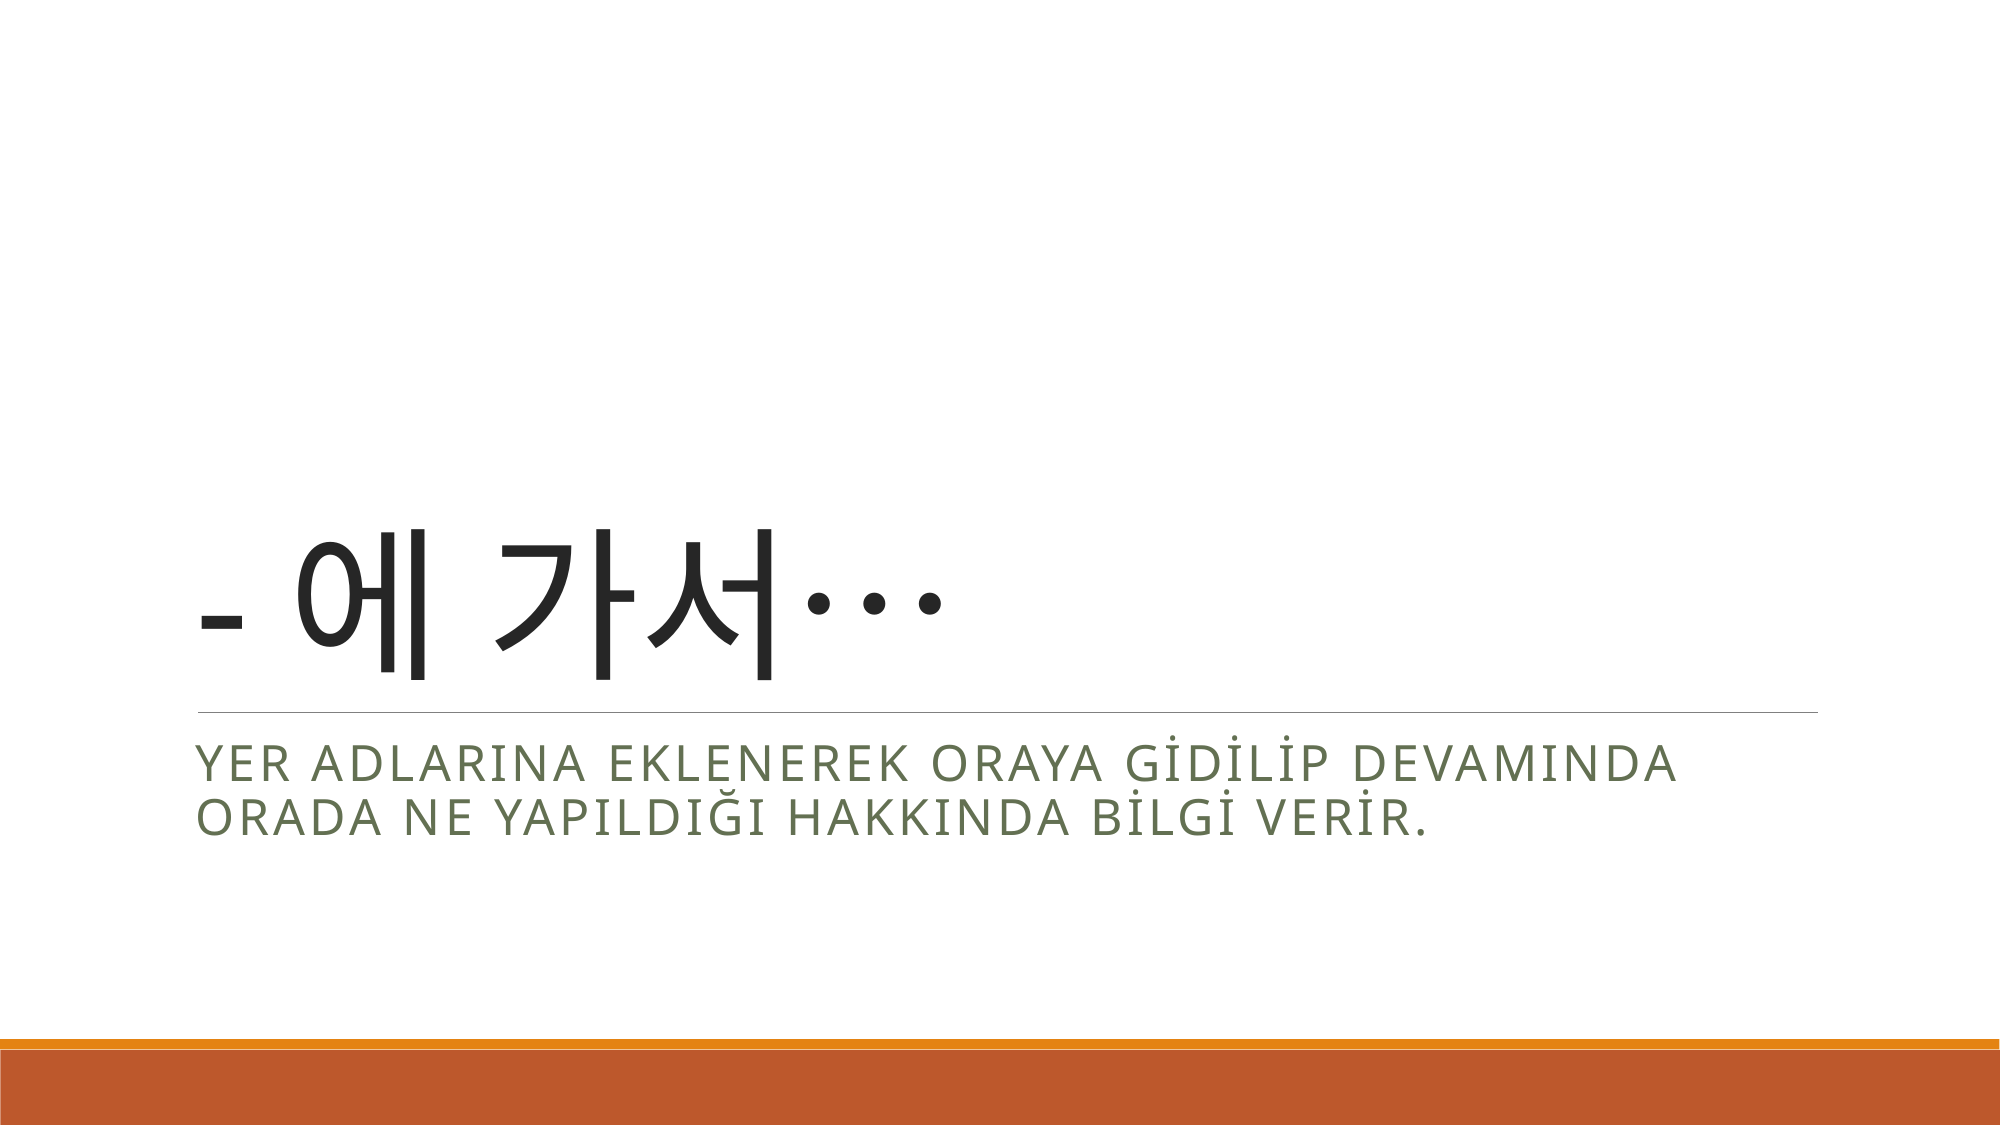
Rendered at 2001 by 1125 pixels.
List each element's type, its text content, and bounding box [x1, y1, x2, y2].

title -에 가서… [180, 124, 1830, 710]
subtitle Yer adlarına eklenerek oraya gidilip devamında orada ne yapıldığı hakkında bilgi verir. [180, 730, 1831, 919]
